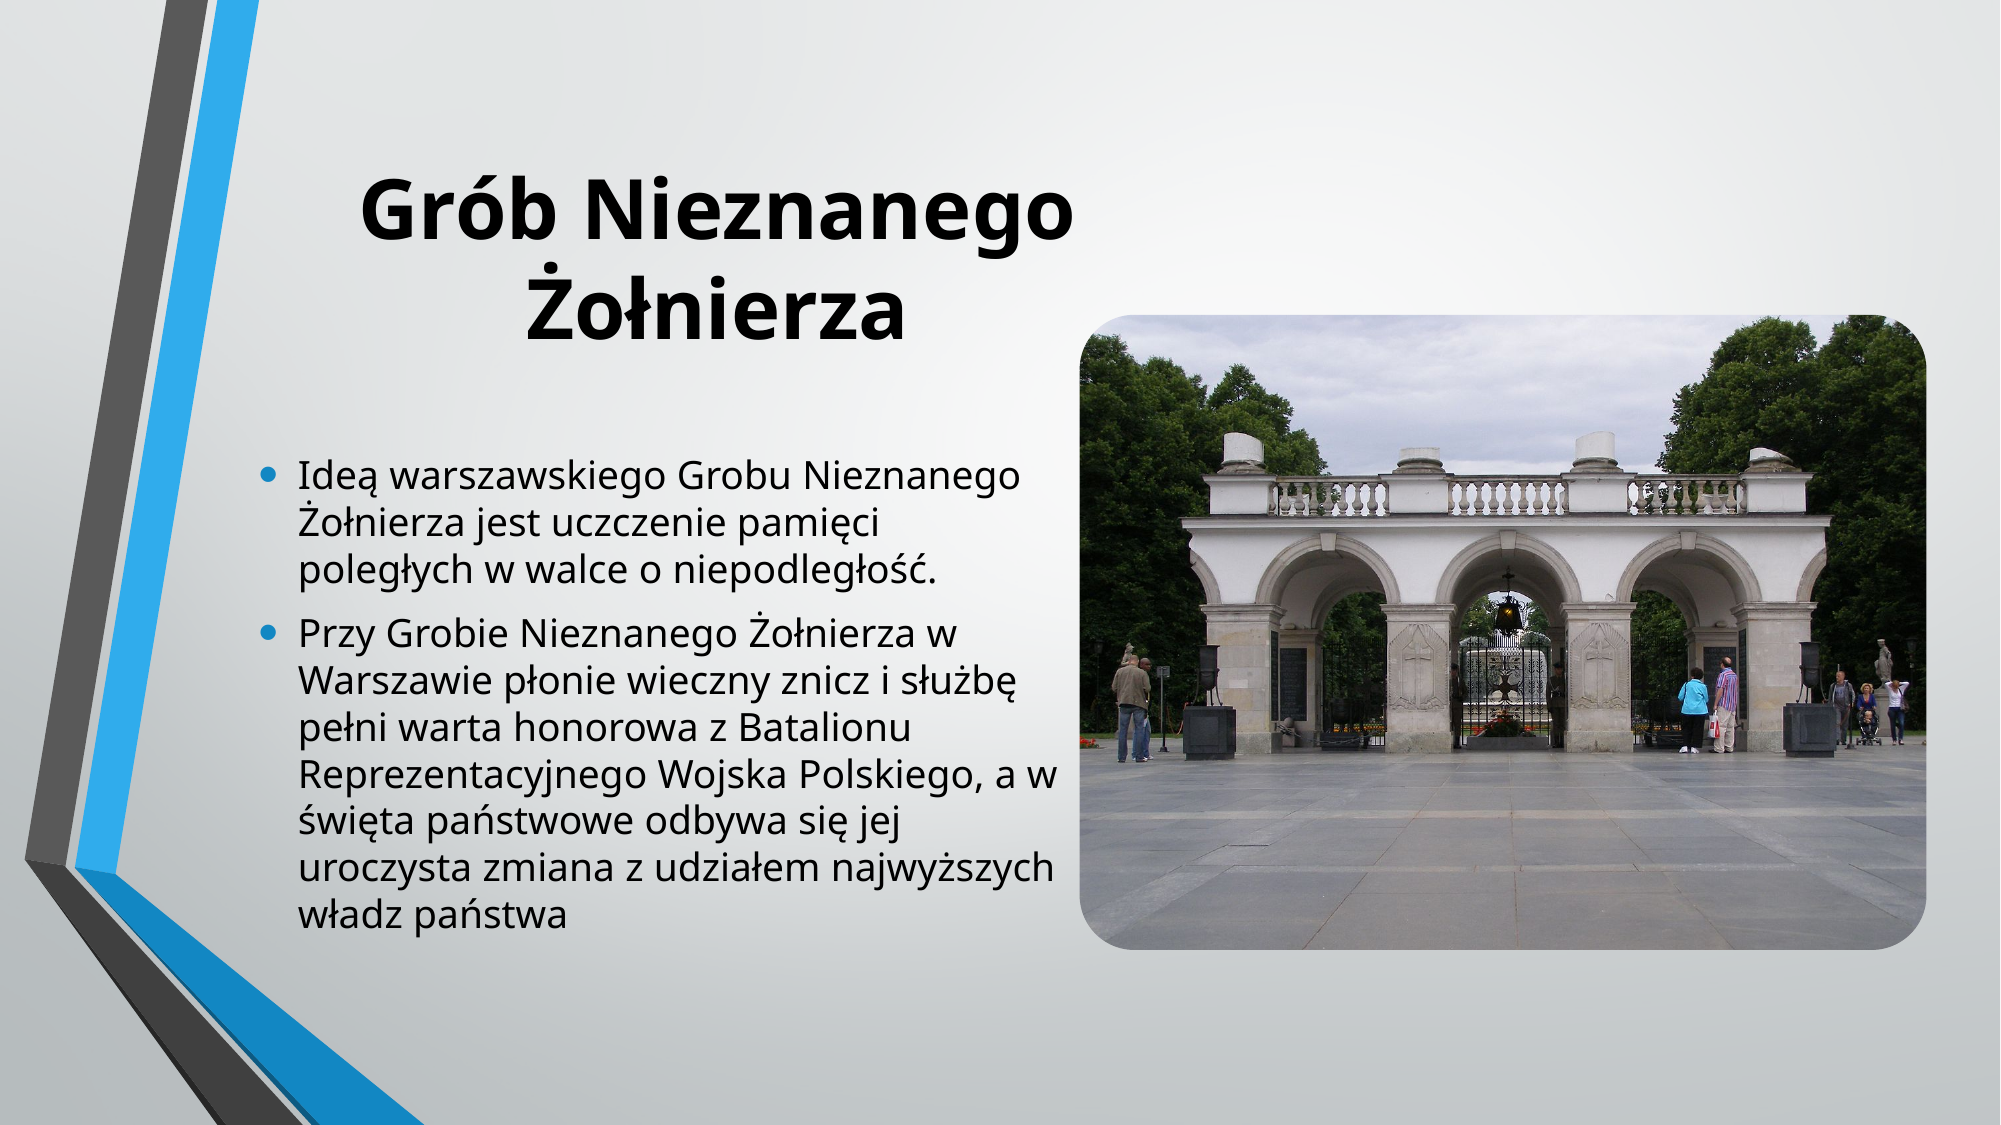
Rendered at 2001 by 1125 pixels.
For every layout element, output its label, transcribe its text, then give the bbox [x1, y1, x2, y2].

title Grób Nieznanego Żołnierza [243, 112, 1192, 400]
picture [1079, 314, 1927, 951]
text_box Ideą warszawskiego Grobu Nieznanego Żołnierza jest uczczenie pamięci poległych w walce o niepodległość. Przy Grobie Nieznanego Żołnierza w Warszawie płonie wieczny znicz i służbę pełni warta honorowa z Batalionu Reprezentacyjnego Wojska Polskiego, a w święta państwowe odbywa się jej uroczysta zmiana z udziałem najwyższych władz państwa [243, 437, 1079, 950]
